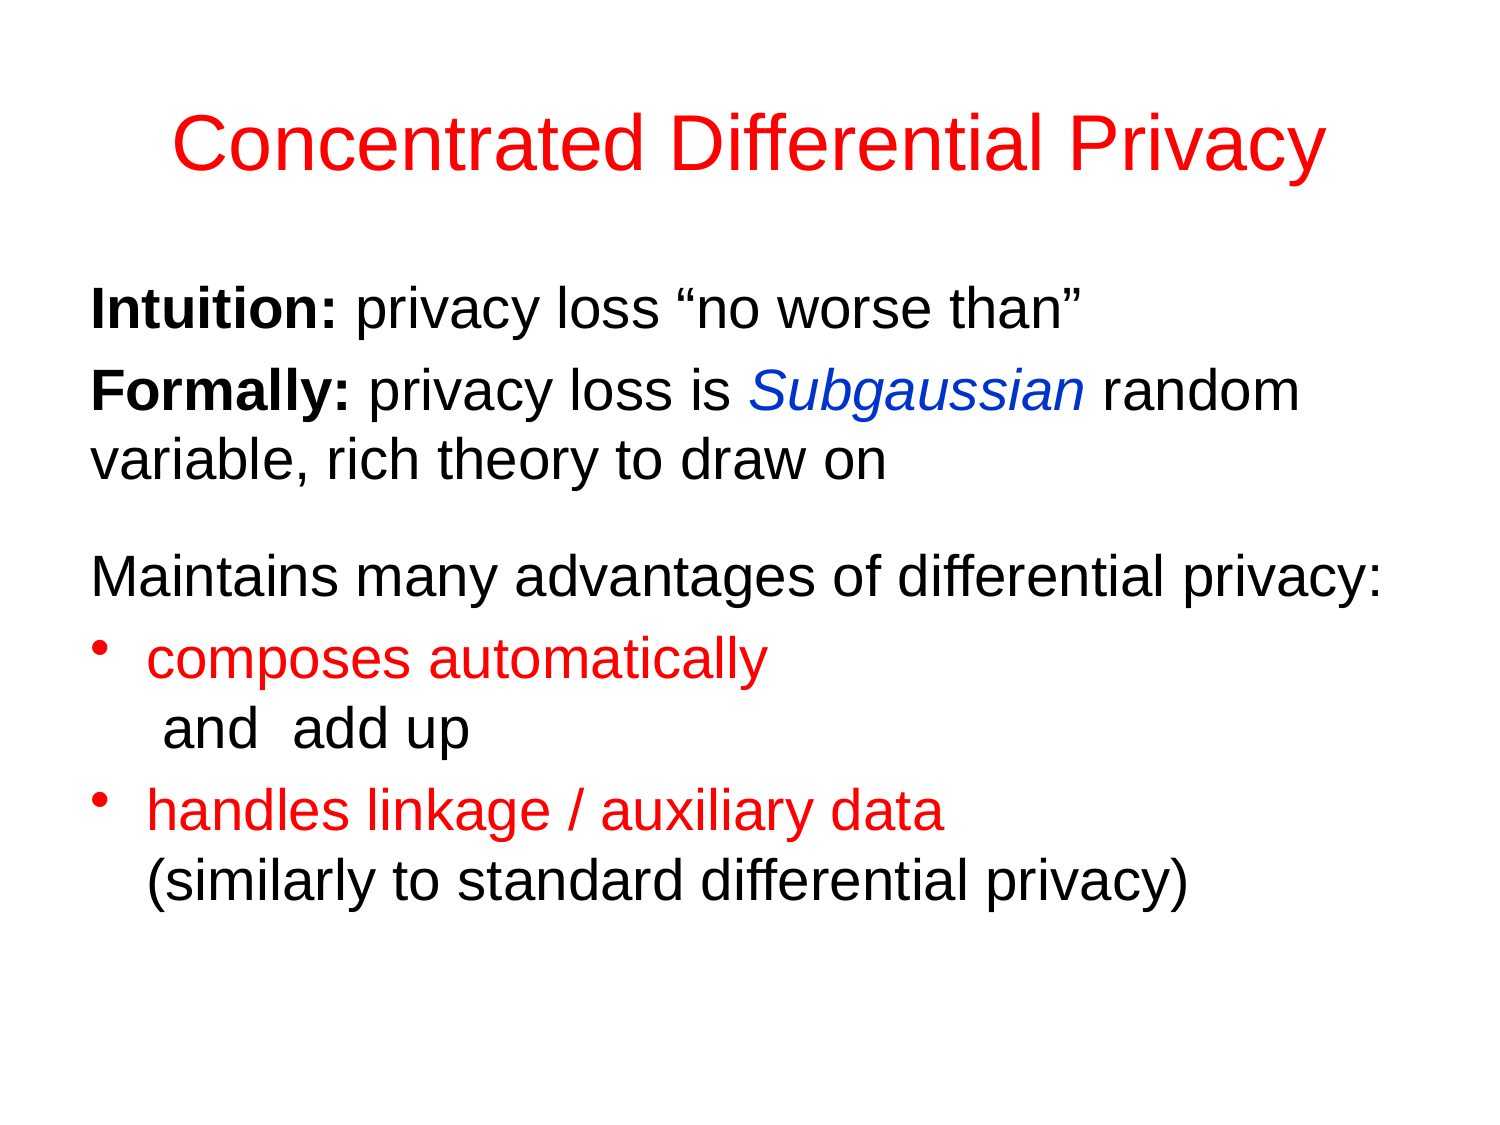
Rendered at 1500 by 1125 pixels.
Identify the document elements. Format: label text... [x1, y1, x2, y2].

title Concentrated Differential Privacy [0, 45, 1500, 233]
